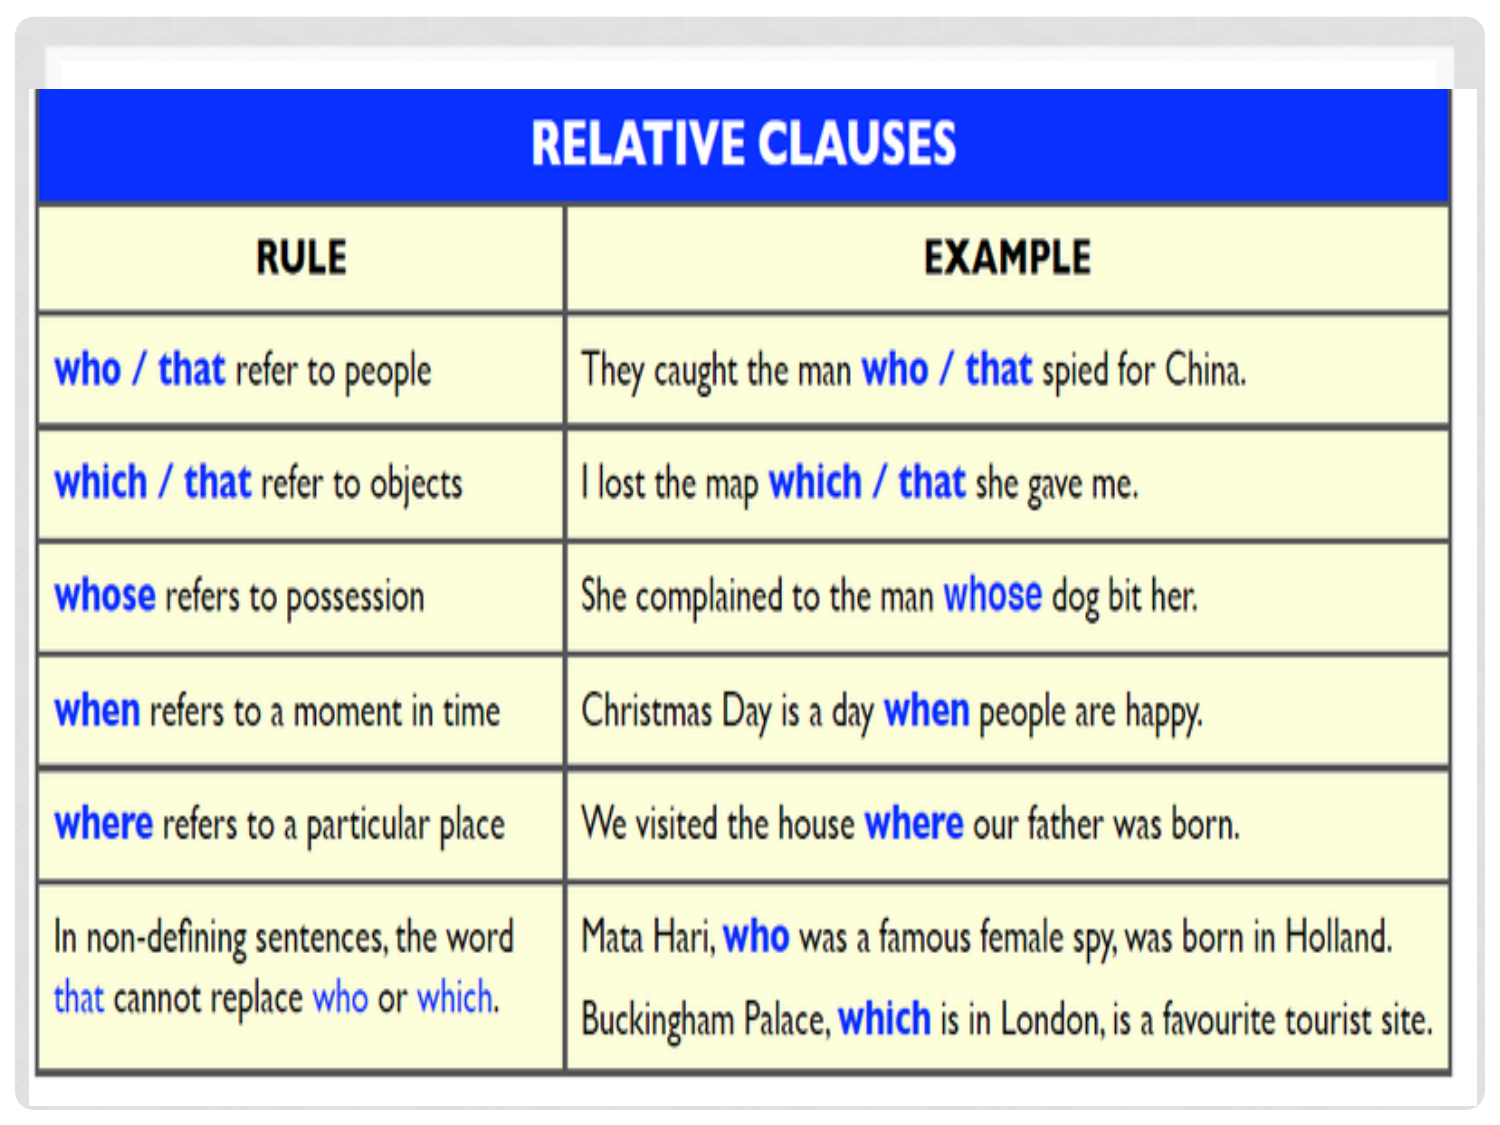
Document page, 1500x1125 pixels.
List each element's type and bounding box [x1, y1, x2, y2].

list [29, 89, 1477, 1107]
